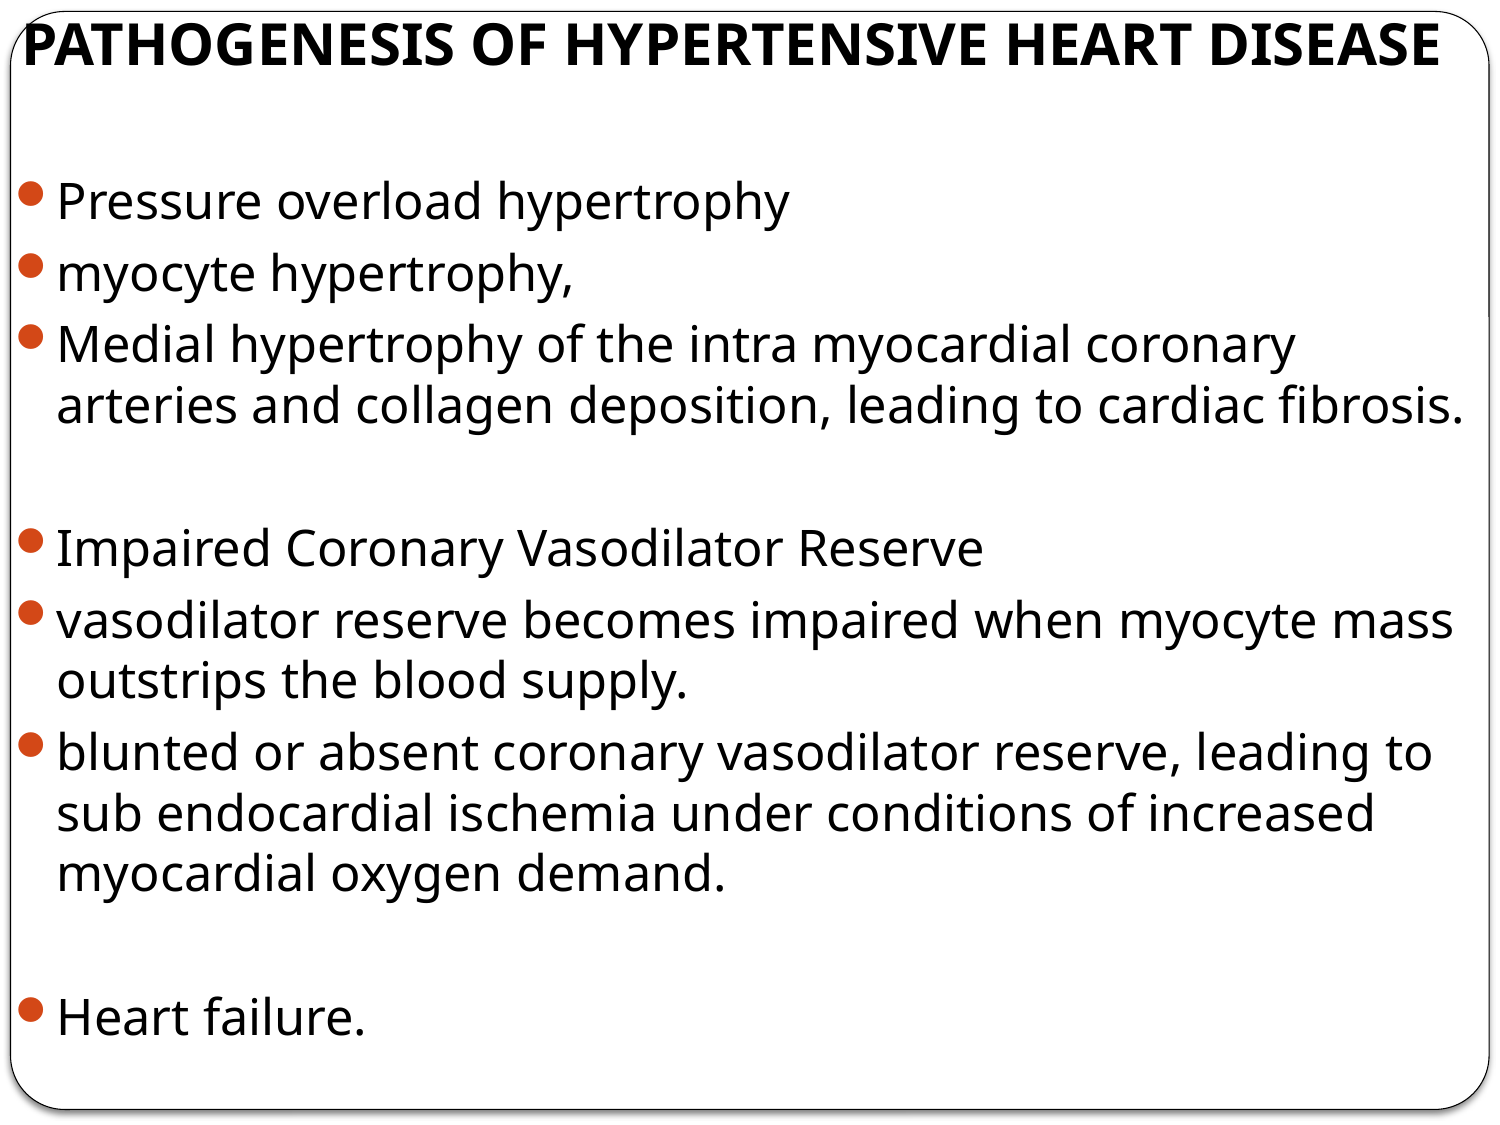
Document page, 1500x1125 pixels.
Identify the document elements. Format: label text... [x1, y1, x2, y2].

list PATHOGENESIS OF HYPERTENSIVE HEART DISEASE Pressure overload hypertrophy myocyte hypertrophy, Medial hypertrophy of the intra myocardial coronary arteries and collagen deposition, leading to cardiac fibrosis. Impaired Coronary Vasodilator Reserve vasodilator reserve becomes impaired when myocyte mass outstrips the blood supply. blunted or absent coronary vasodilator reserve, leading to sub endocardial ischemia under conditions of increased myocardial oxygen demand. Heart failure. [0, 0, 1500, 1106]
